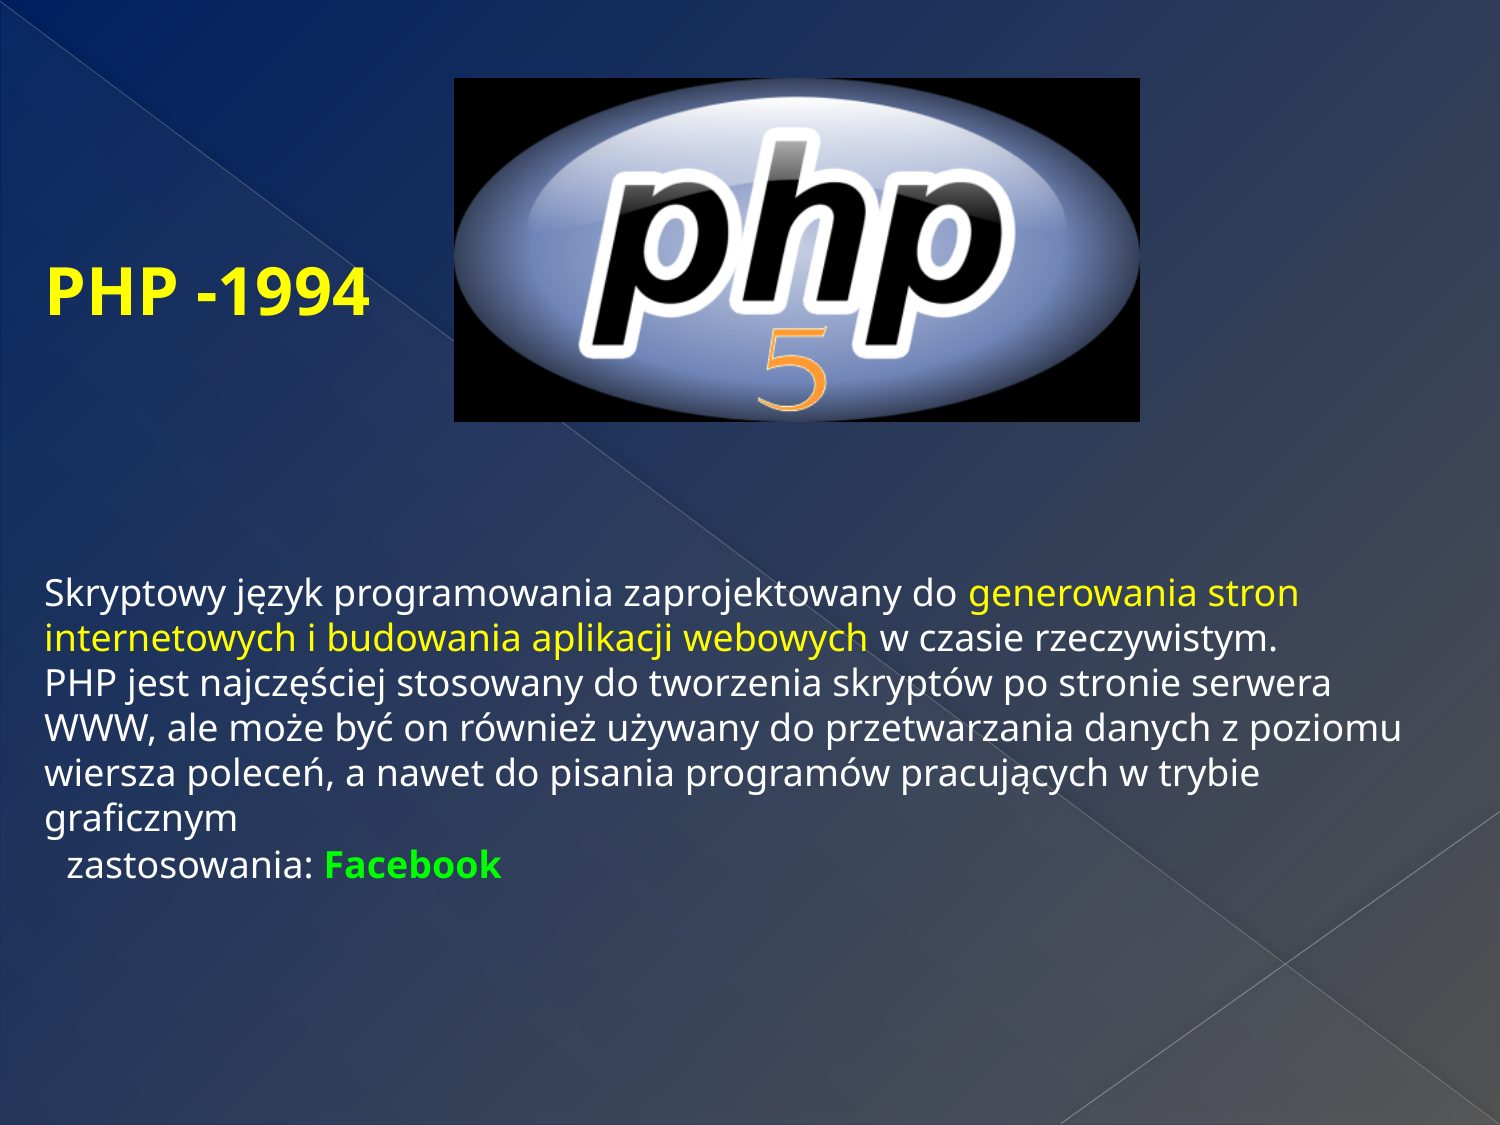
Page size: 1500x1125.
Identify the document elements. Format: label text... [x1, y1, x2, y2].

text_box PHP -1994 Skryptowy język programowania zaprojektowany do generowania stron internetowych i budowania aplikacji webowych w czasie rzeczywistym. PHP jest najczęściej stosowany do tworzenia skryptów po stronie serwera WWW, ale może być on również używany do przetwarzania danych z poziomu wiersza poleceń, a nawet do pisania programów pracujących w trybie graficznym [29, 241, 1459, 847]
picture [454, 77, 1140, 422]
text_box zastosowania: Facebook [51, 834, 517, 894]
